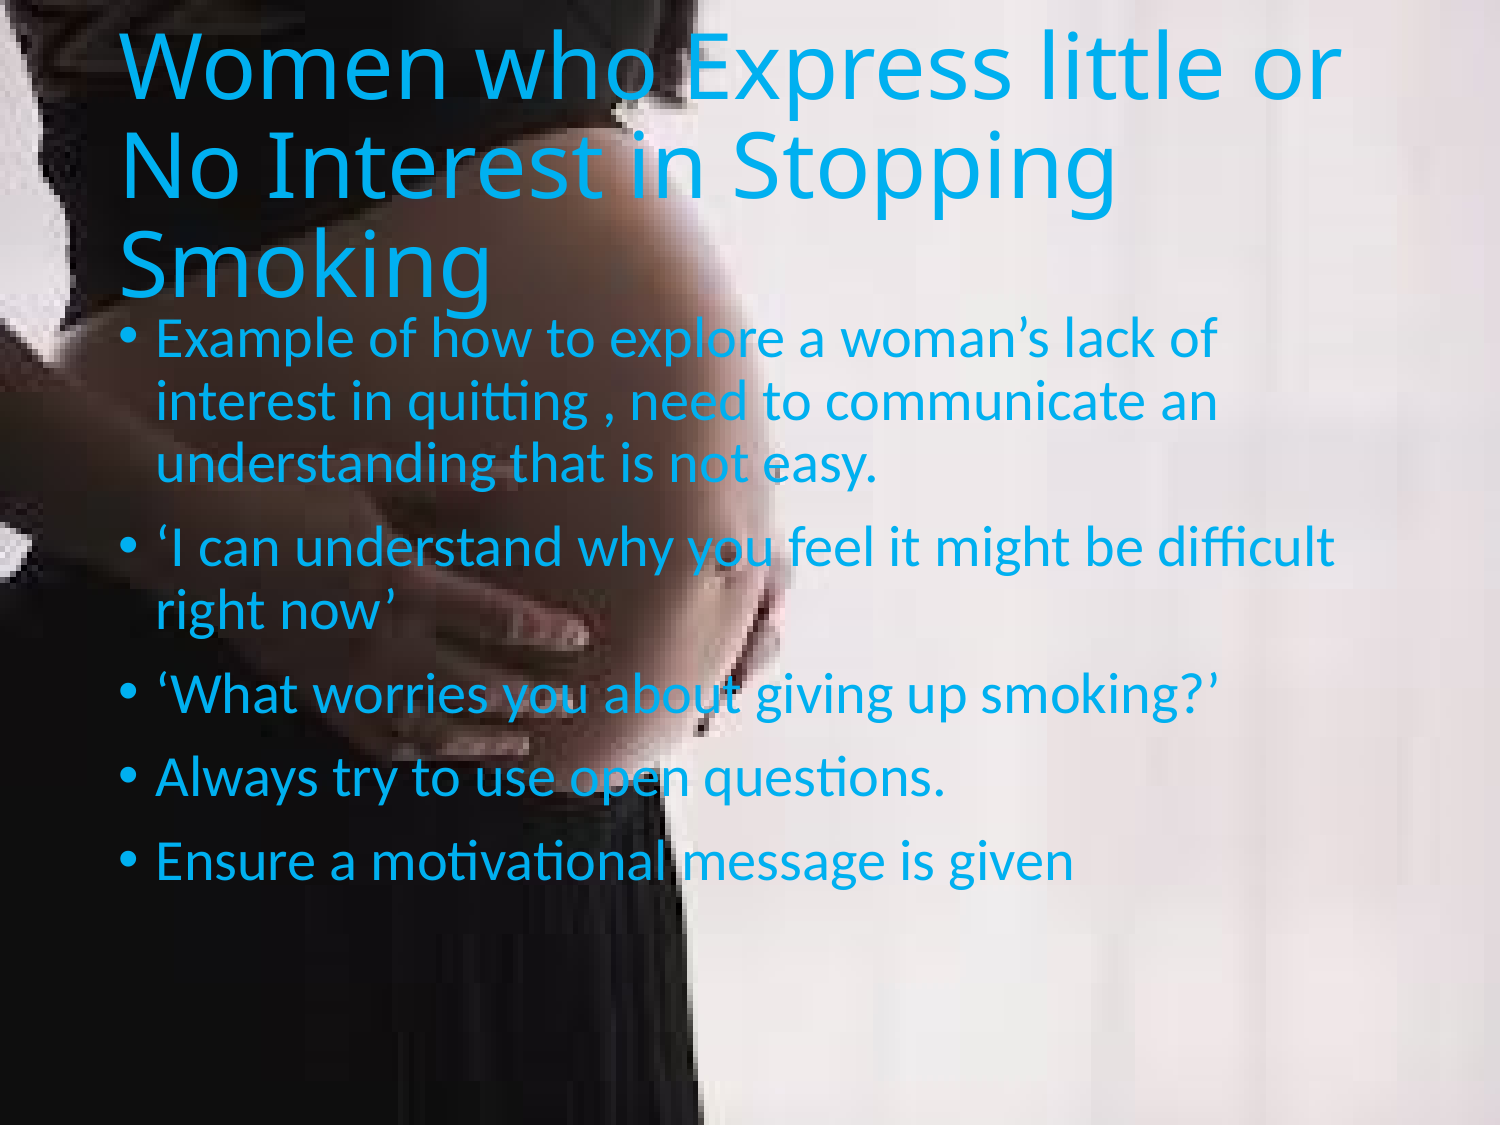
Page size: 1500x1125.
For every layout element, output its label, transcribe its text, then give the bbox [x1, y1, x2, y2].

title Women who Express little or No Interest in Stopping Smoking [103, 59, 1397, 278]
list Example of how to explore a woman’s lack of interest in quitting , need to communicate an understanding that is not easy. ‘I can understand why you feel it might be difficult right now’ ‘What worries you about giving up smoking?’ Always try to use open questions. Ensure a motivational message is given [103, 299, 1397, 1014]
picture [0, 0, 1500, 1125]
